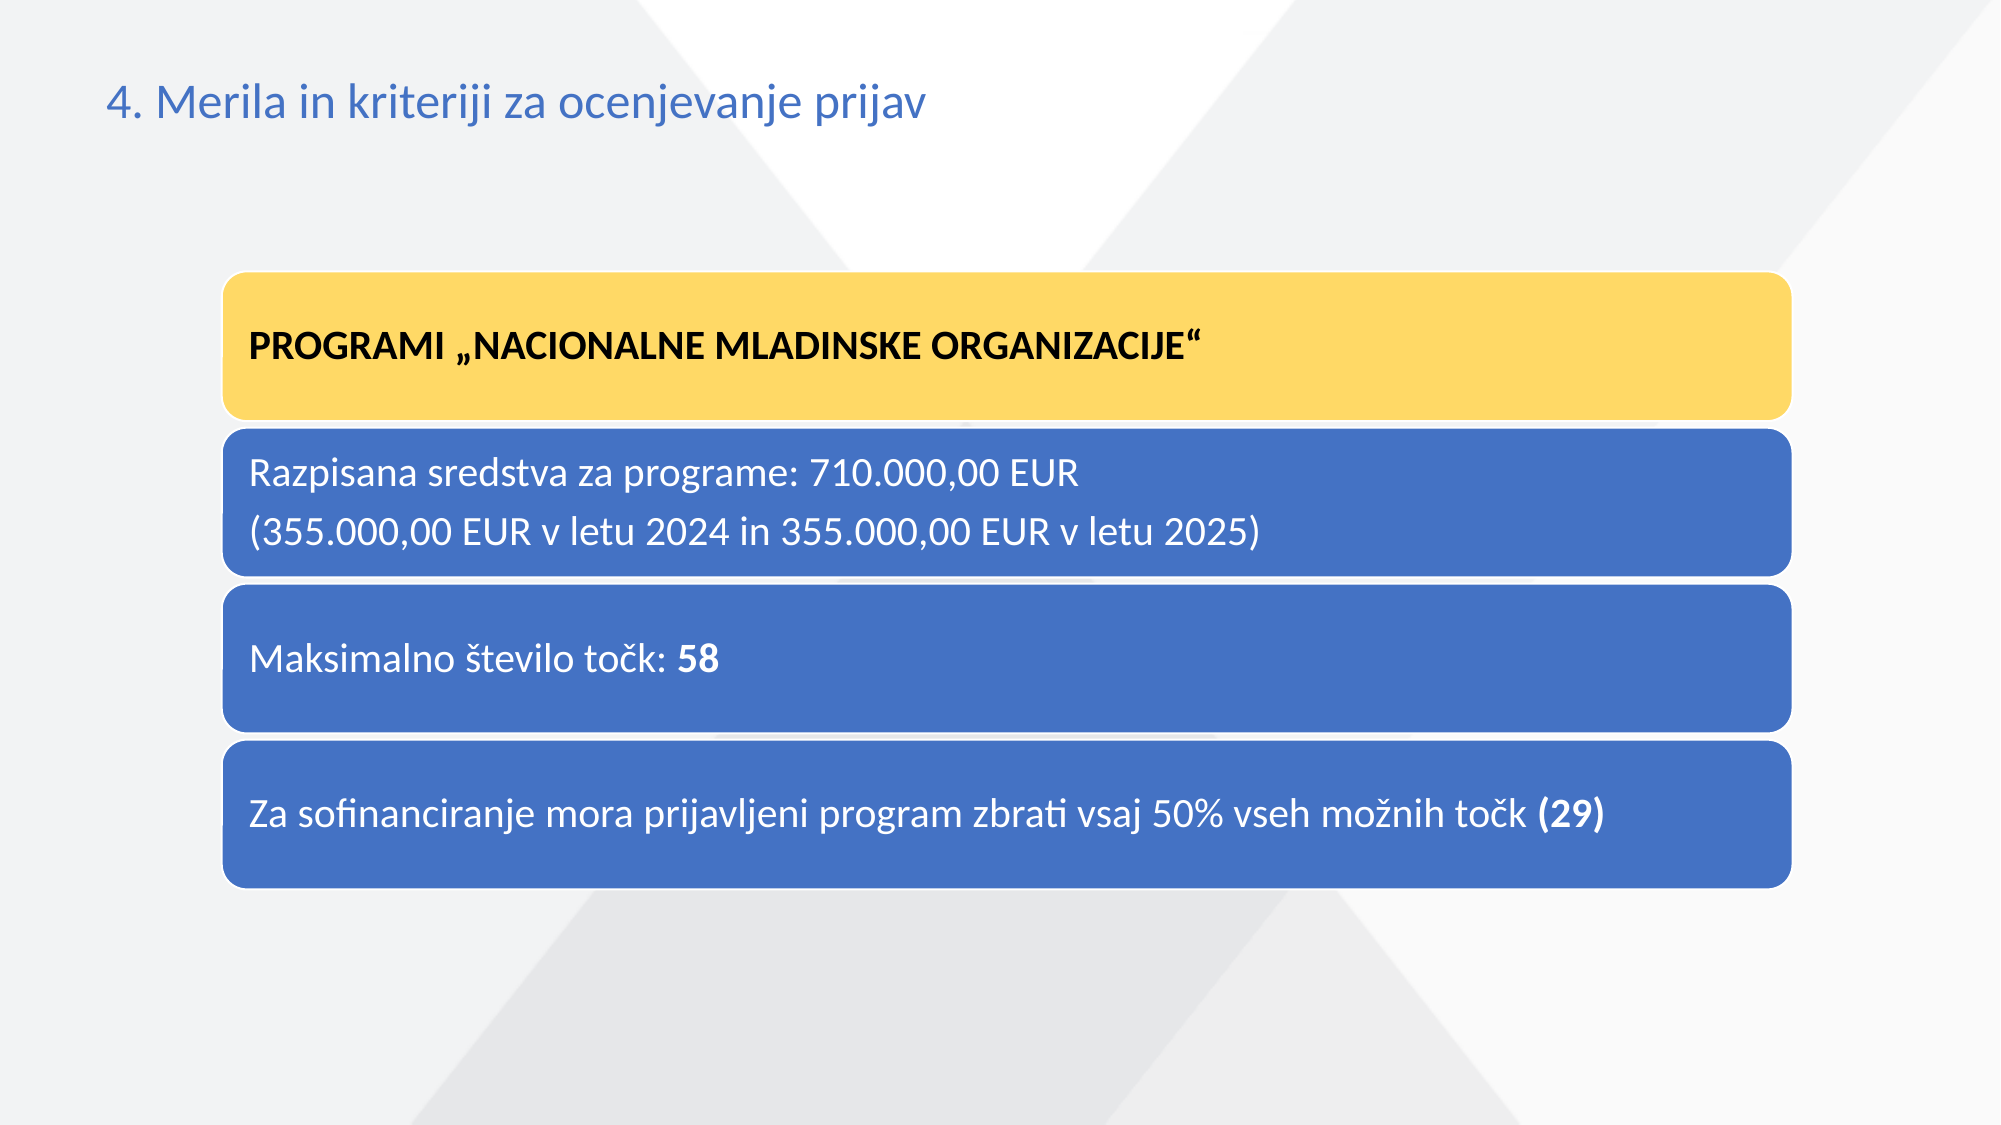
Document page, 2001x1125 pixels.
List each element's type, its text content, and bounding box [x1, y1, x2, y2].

text_box 4. Merila in kriteriji za ocenjevanje prijav [91, 61, 943, 137]
picture [0, 0, 2001, 1125]
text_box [221, 271, 1793, 890]
